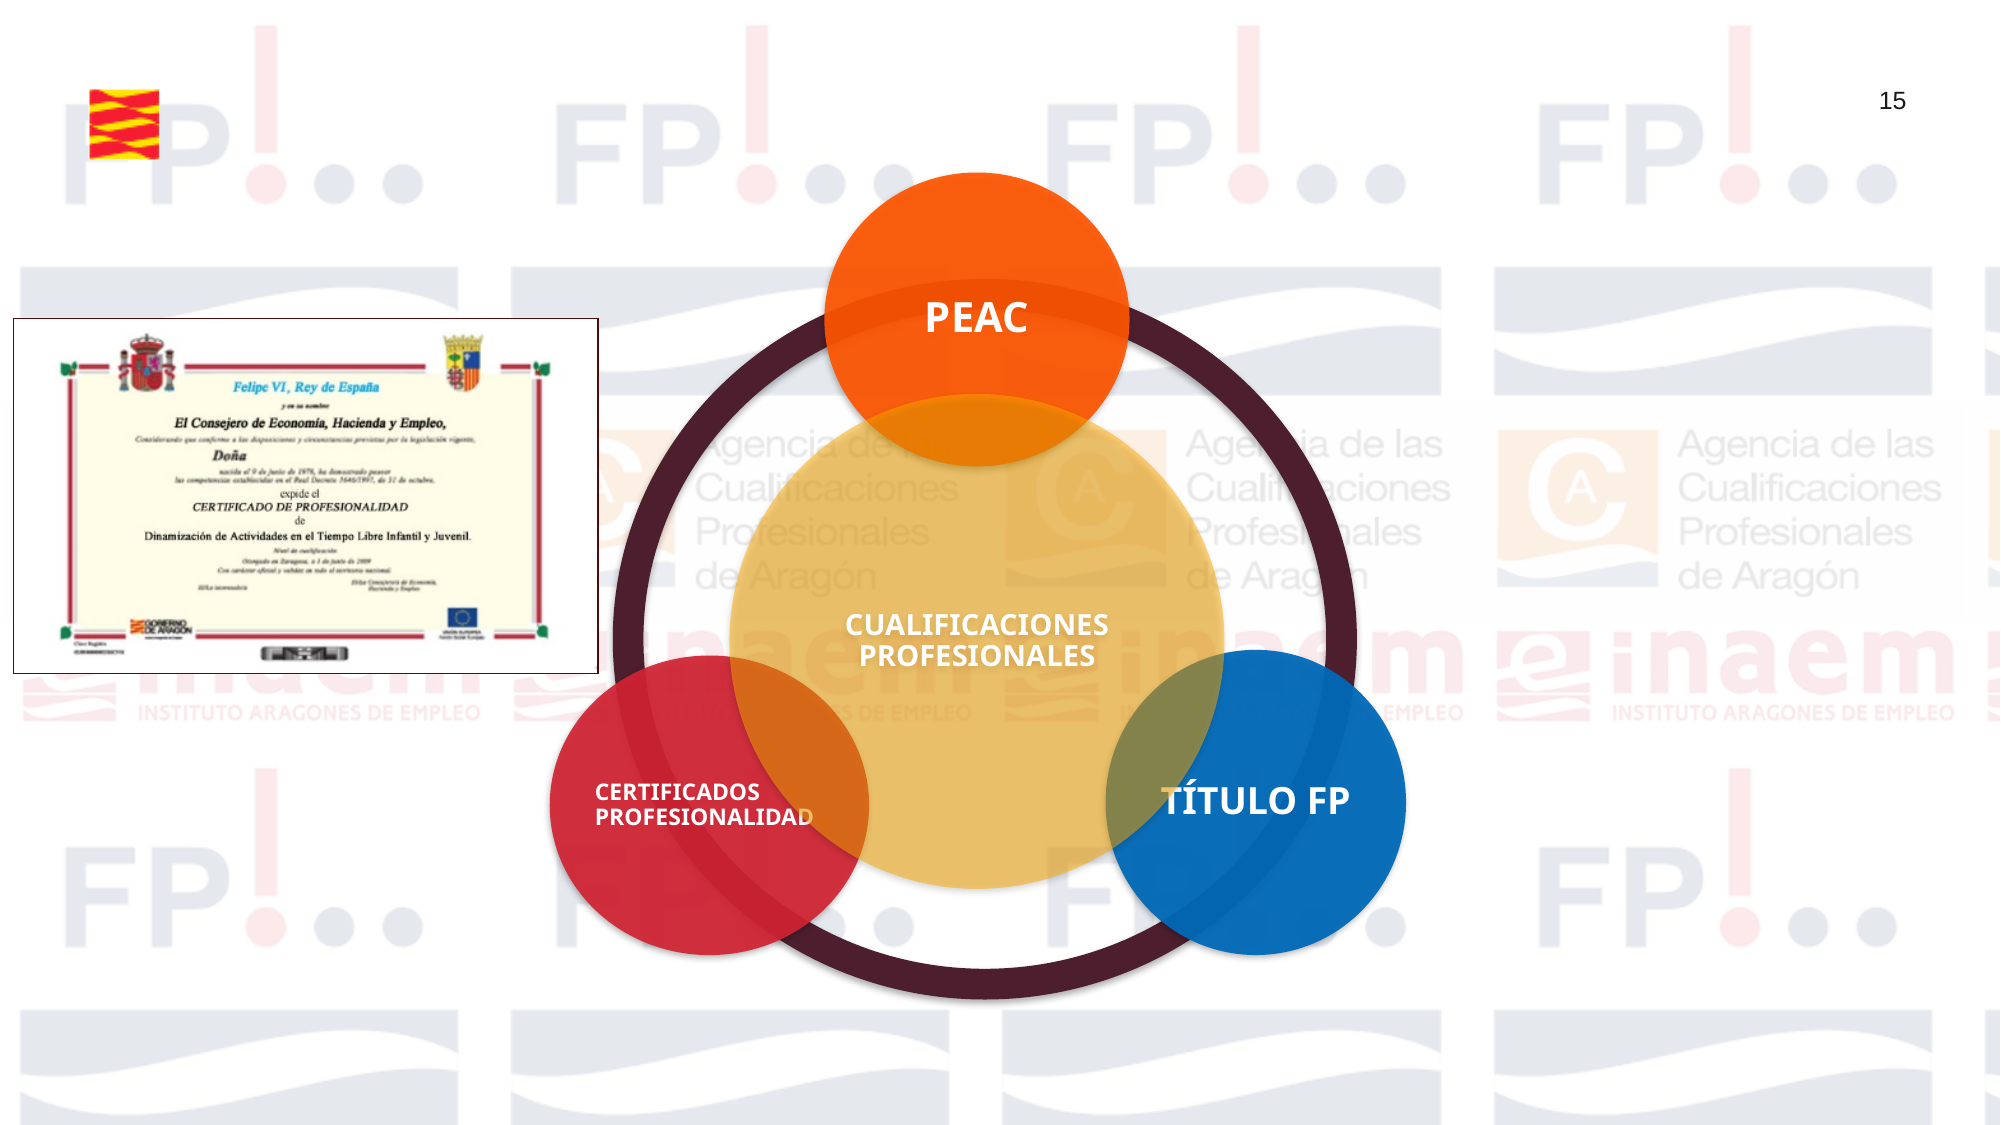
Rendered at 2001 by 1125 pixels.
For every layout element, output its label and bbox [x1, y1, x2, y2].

picture [13, 319, 597, 673]
text_box [549, 172, 1407, 1000]
